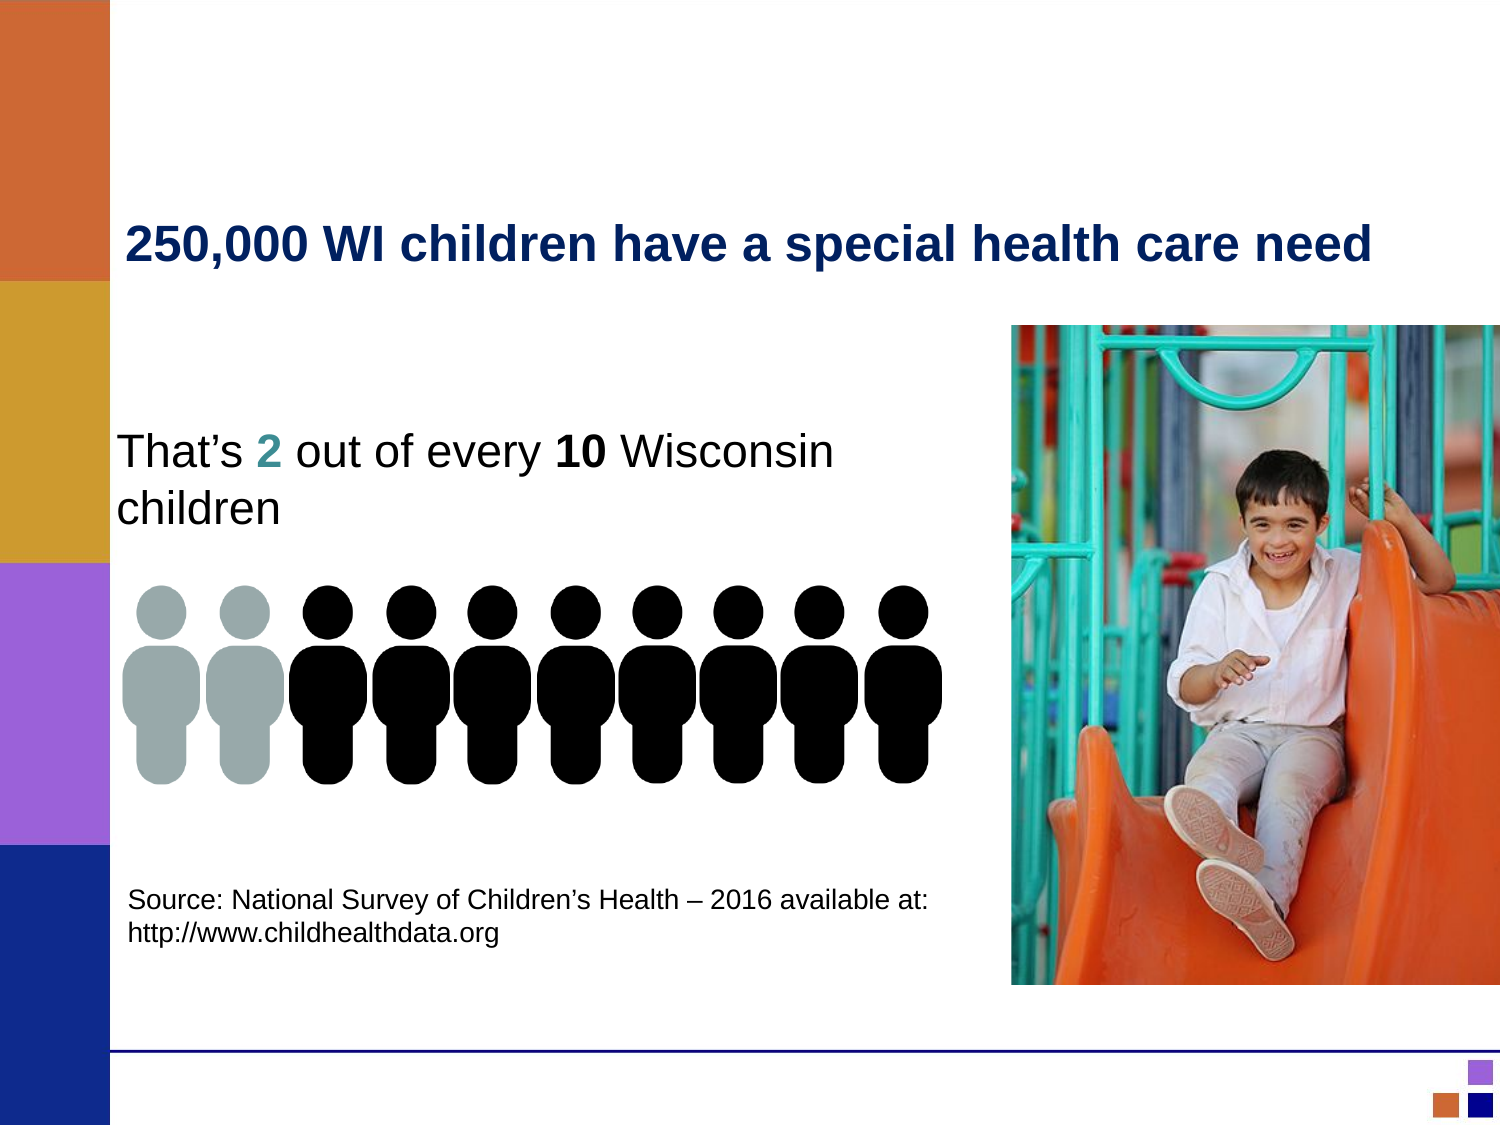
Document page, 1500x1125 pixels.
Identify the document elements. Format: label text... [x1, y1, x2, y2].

text_box That’s 2 out of every 10 Wisconsin children [101, 413, 960, 598]
text_box Source: National Survey of Children’s Health – 2016 available at: http://www.childhealthdata.org [112, 873, 994, 956]
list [1011, 324, 1500, 985]
picture [0, 0, 1500, 1125]
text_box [115, 579, 949, 787]
title 250,000 WI children have a special health care need [102, 200, 1398, 338]
